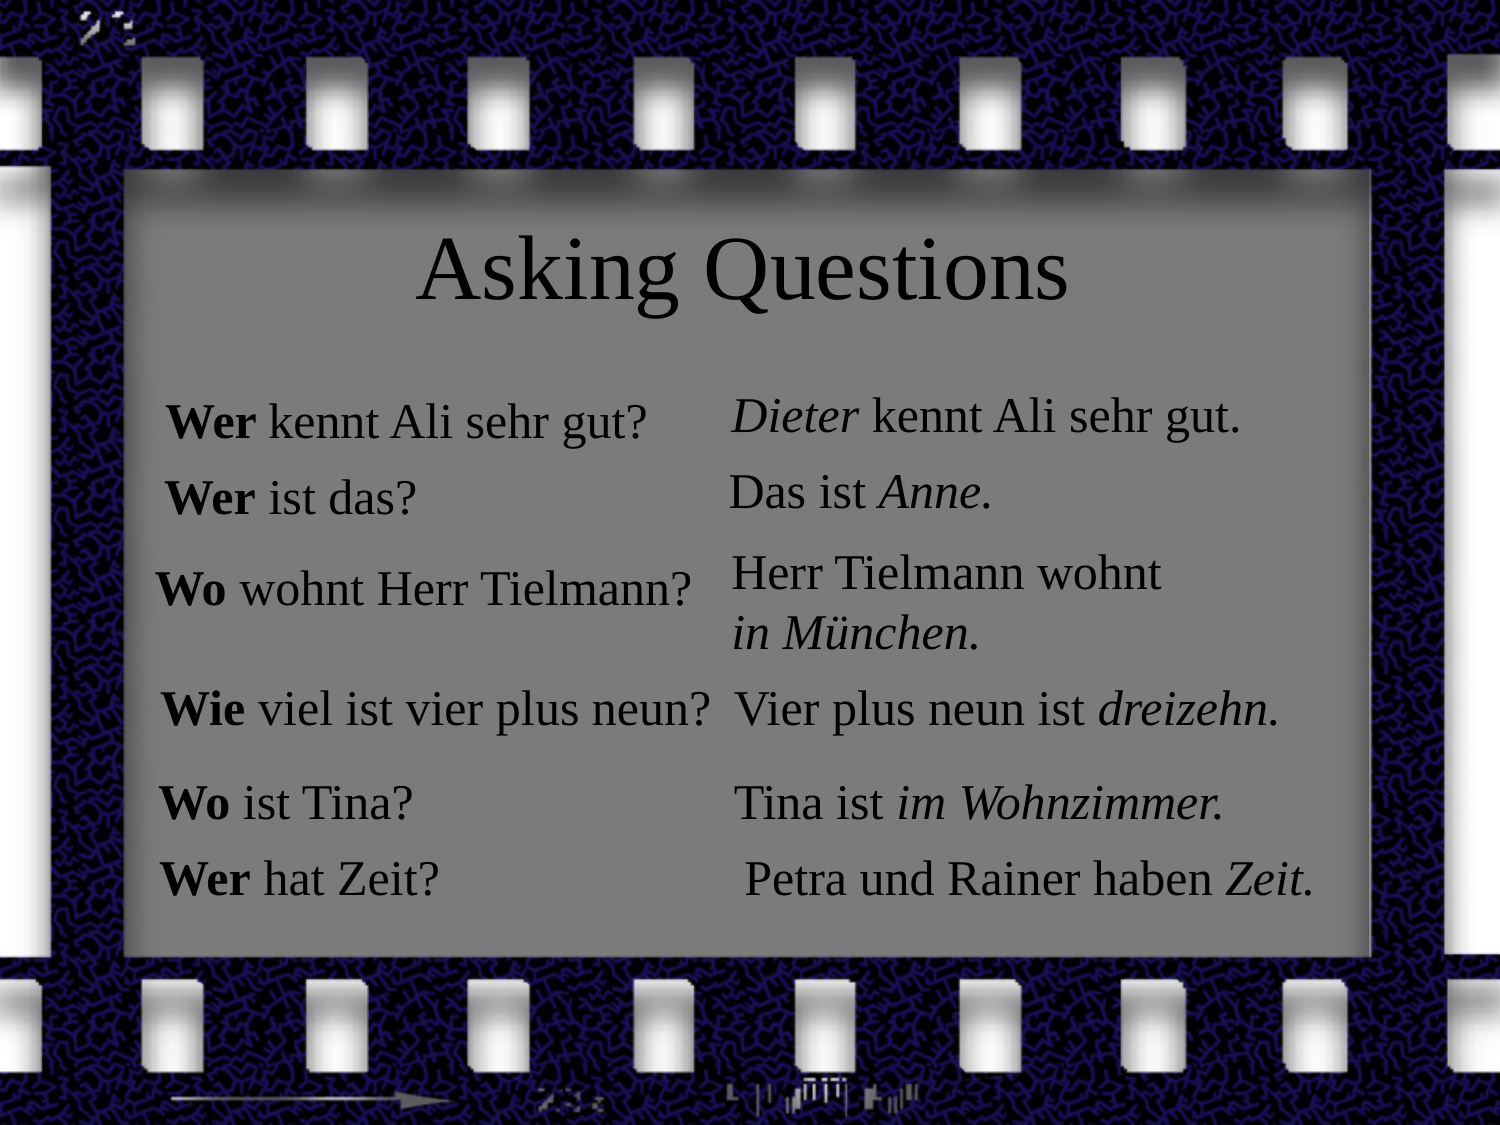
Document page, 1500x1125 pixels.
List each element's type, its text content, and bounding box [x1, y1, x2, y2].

text_box Dieter kennt Ali sehr gut. [716, 374, 1280, 450]
text_box Wo ist Tina? [143, 762, 447, 838]
text_box Tina ist im Wohnzimmer. [718, 762, 1240, 838]
title Asking Questions [125, 174, 1363, 350]
text_box Wie viel ist vier plus neun? [145, 668, 727, 743]
text_box Herr Tielmann wohnt in München. [716, 531, 1238, 667]
text_box Wer ist das? [149, 457, 433, 532]
text_box Wer kennt Ali sehr gut? [150, 381, 664, 457]
text_box Petra und Rainer haben Zeit. [729, 838, 1331, 913]
picture [0, 0, 1500, 1125]
text_box Wo wohnt Herr Tielmann? [139, 547, 708, 623]
text_box Vier plus neun ist dreizehn. [727, 668, 1296, 743]
text_box Das ist Anne. [713, 450, 1010, 526]
text_box Wer hat Zeit? [144, 838, 456, 913]
